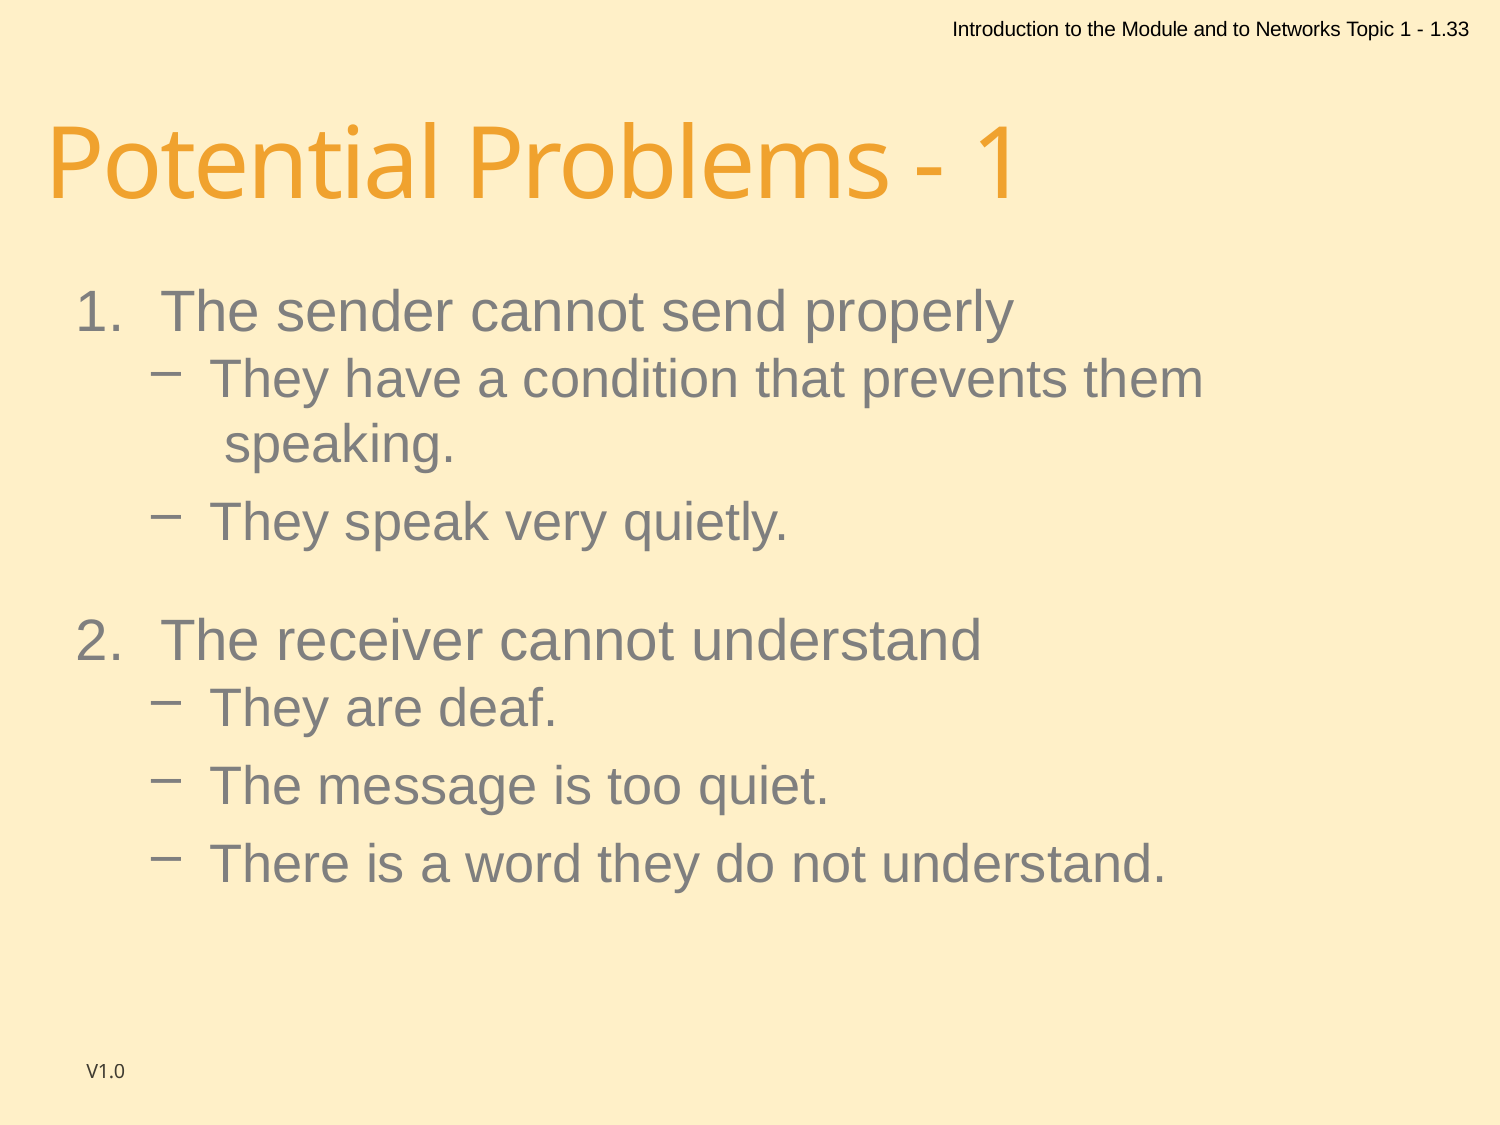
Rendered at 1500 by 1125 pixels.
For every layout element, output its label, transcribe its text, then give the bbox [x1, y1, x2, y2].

slide_number V1.0 [84, 894, 591, 1125]
title Potential Problems - 1 [42, 62, 1125, 253]
text_box The sender cannot send properly They have a condition that prevents them speaking. They speak very quietly. The receiver cannot understand They are deaf. The message is too quiet. There is a word they do not understand. [73, 271, 1207, 894]
text_box Introduction to the Module and to Networks Topic 1 - 1.33 [950, 13, 1488, 41]
